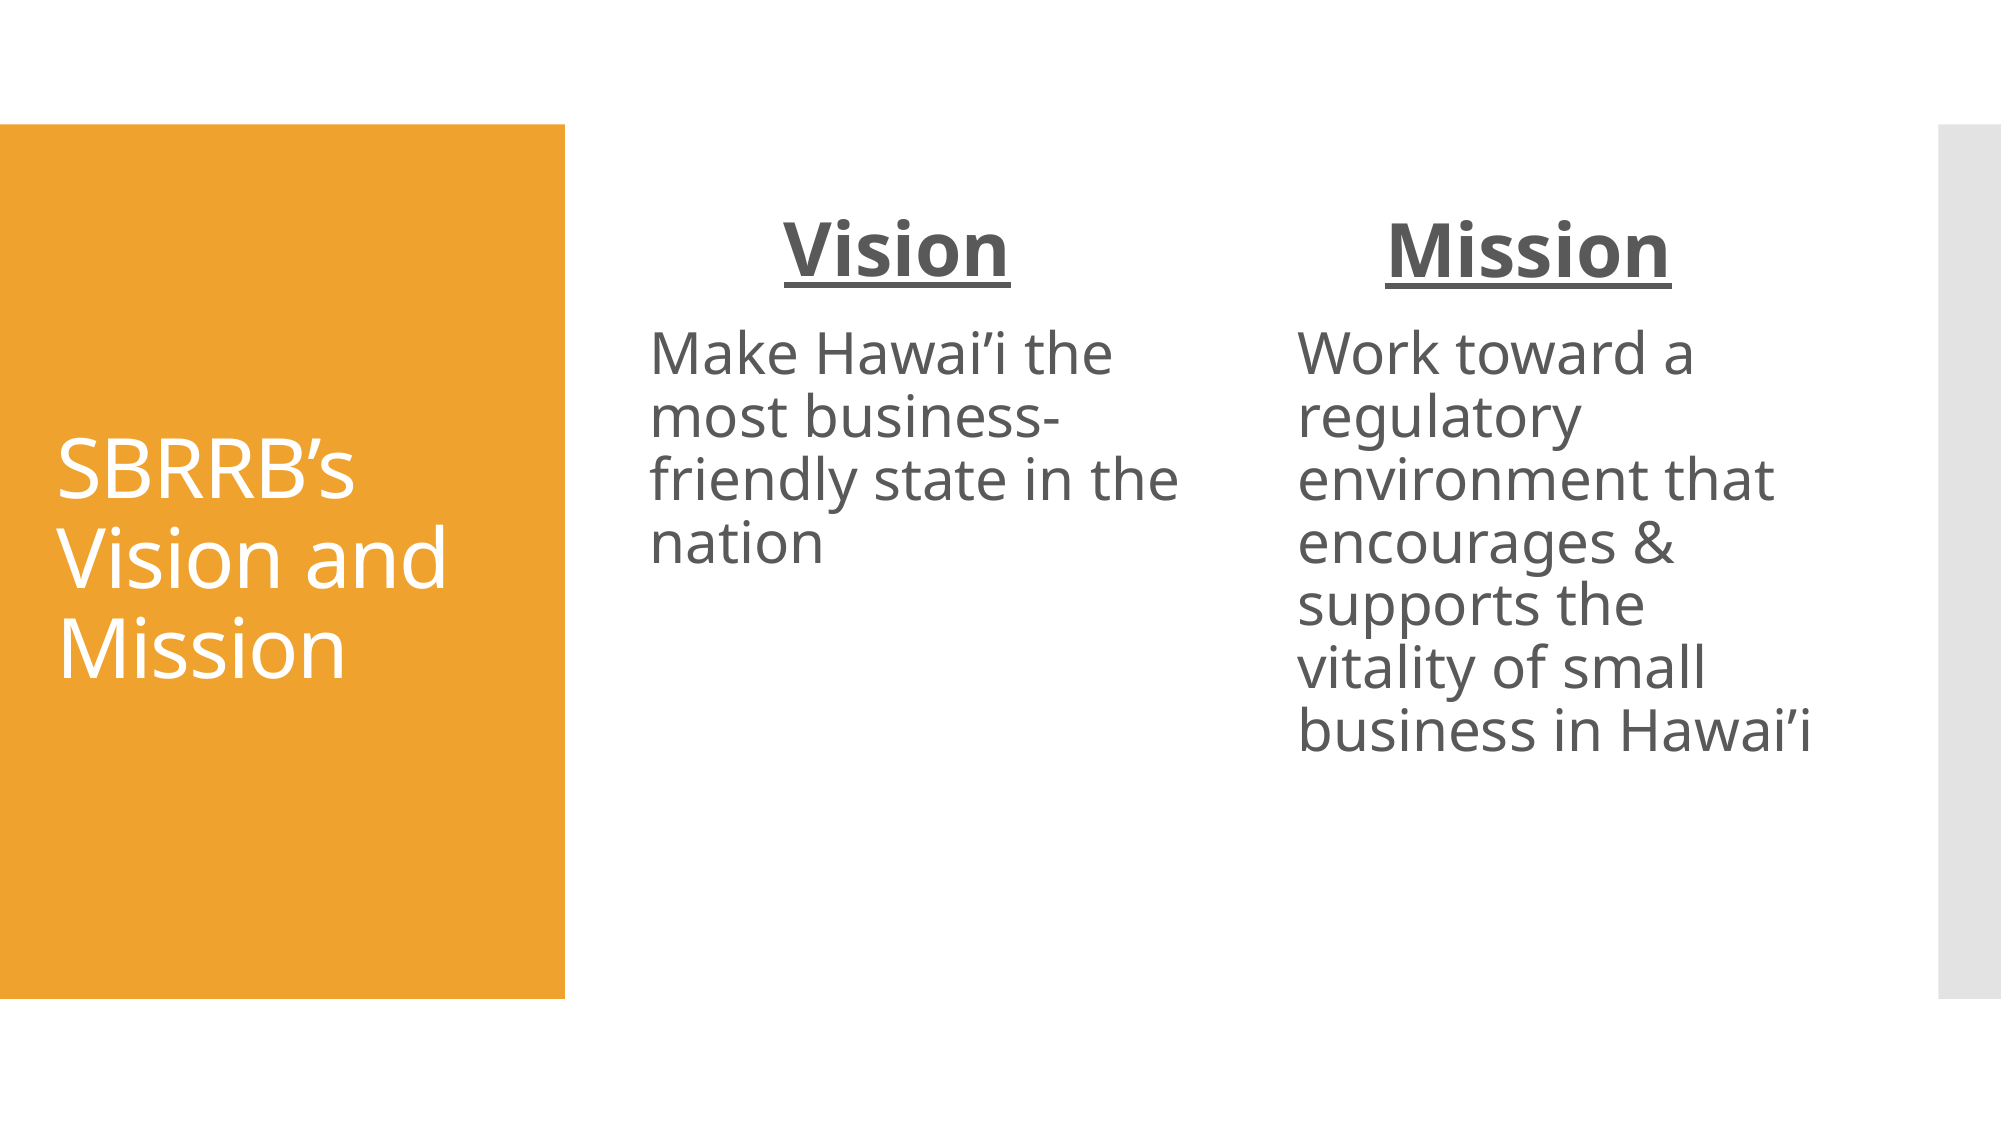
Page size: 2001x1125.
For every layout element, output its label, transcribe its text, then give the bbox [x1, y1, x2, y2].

list Mission [1204, 167, 1853, 302]
list Work toward a regulatory environment that encourages & supports the vitality of small business in Hawai’i [1282, 316, 1853, 977]
list Vision [634, 167, 1161, 301]
list Make Hawai’i the most business-friendly state in the nation [634, 316, 1224, 977]
title SBRRB’s Vision and Mission [41, 184, 525, 940]
